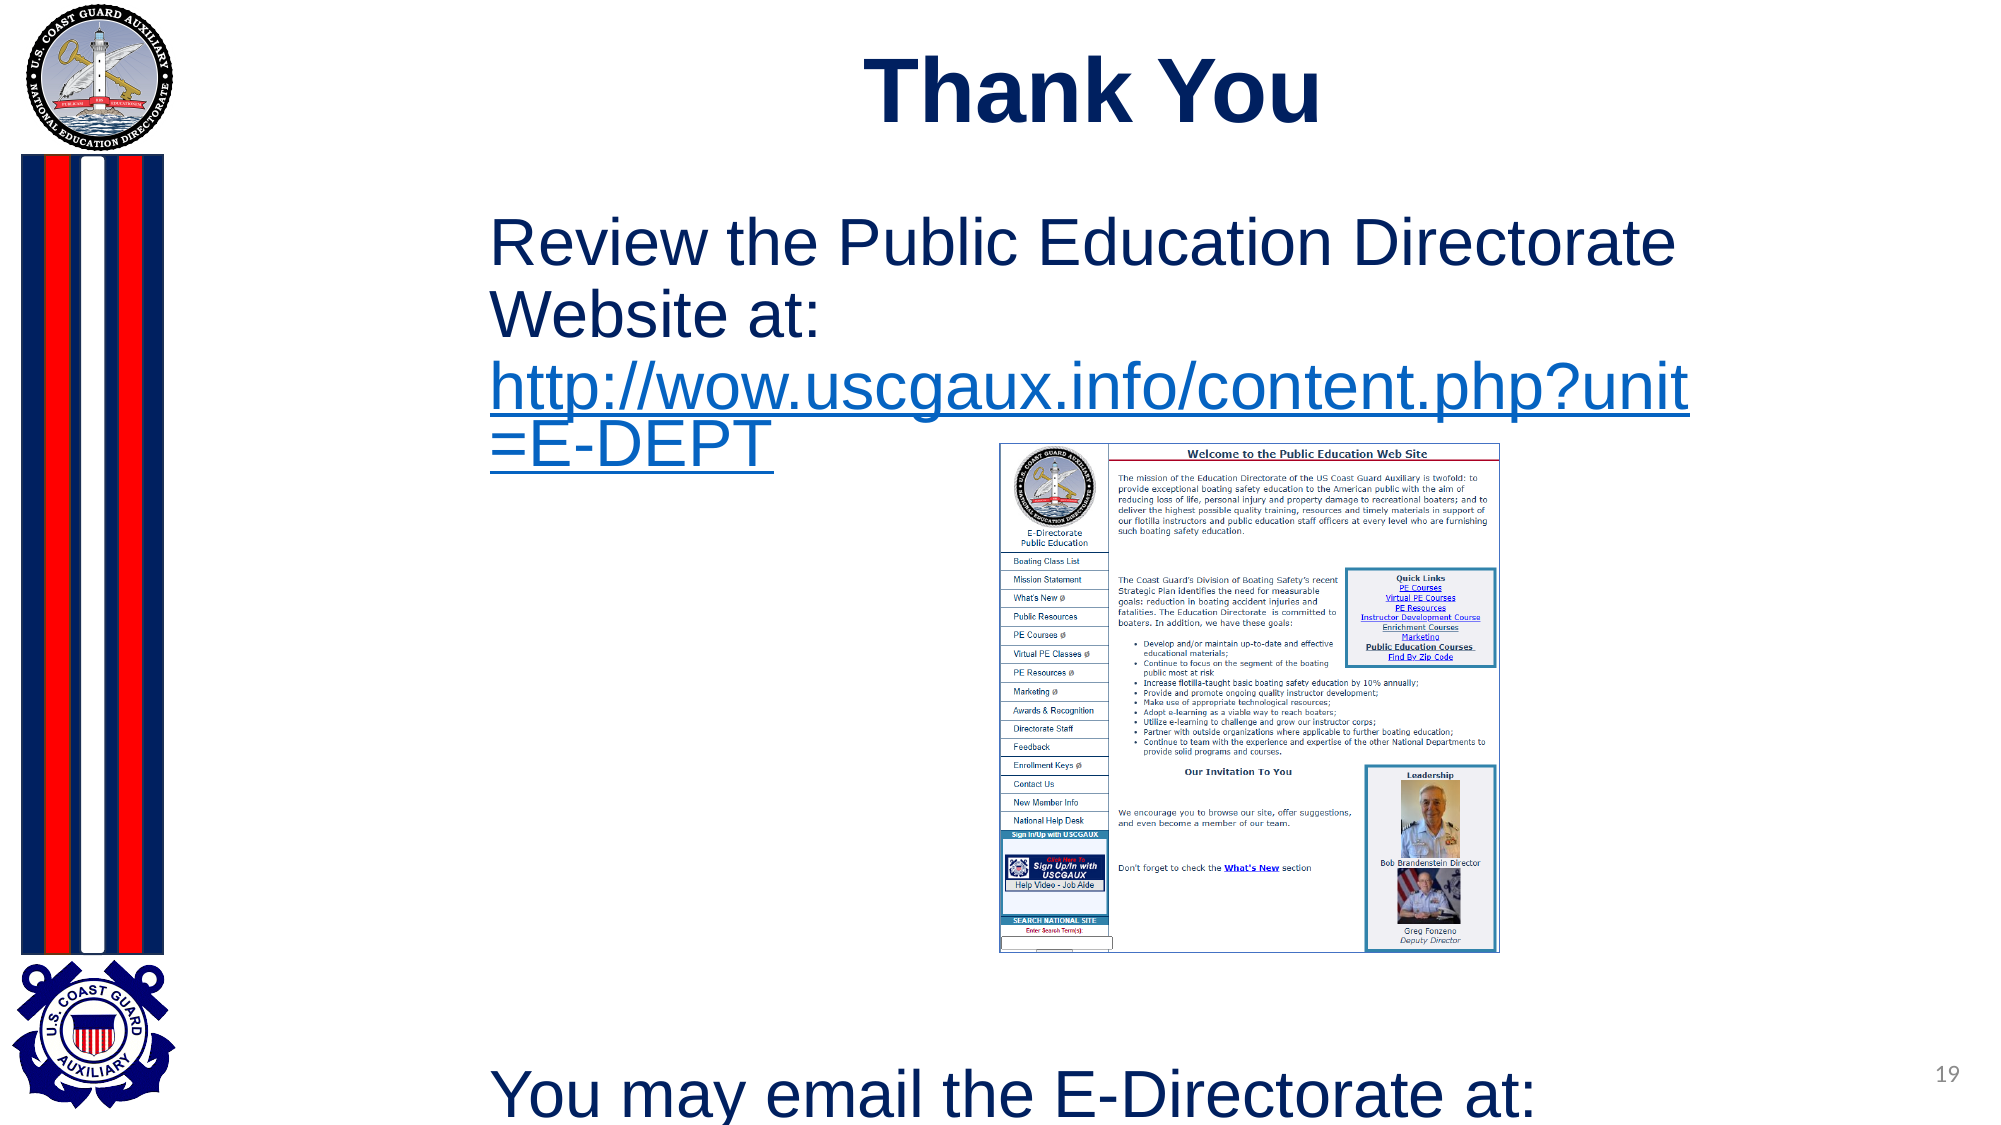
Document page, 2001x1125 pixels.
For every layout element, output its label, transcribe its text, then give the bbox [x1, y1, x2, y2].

picture [0, 941, 189, 1123]
title Thank You [487, 0, 1700, 150]
subtitle Review the Public Education Directorate Website at: http://wow.uscgaux.info/content.php?unit=E-DEPT You may email the E-Directorate at: pe.feedback@cgauxnet.us [474, 200, 1725, 1125]
slide_number 19 [1837, 1042, 1975, 1103]
picture [999, 443, 1500, 953]
picture [21, 0, 178, 156]
